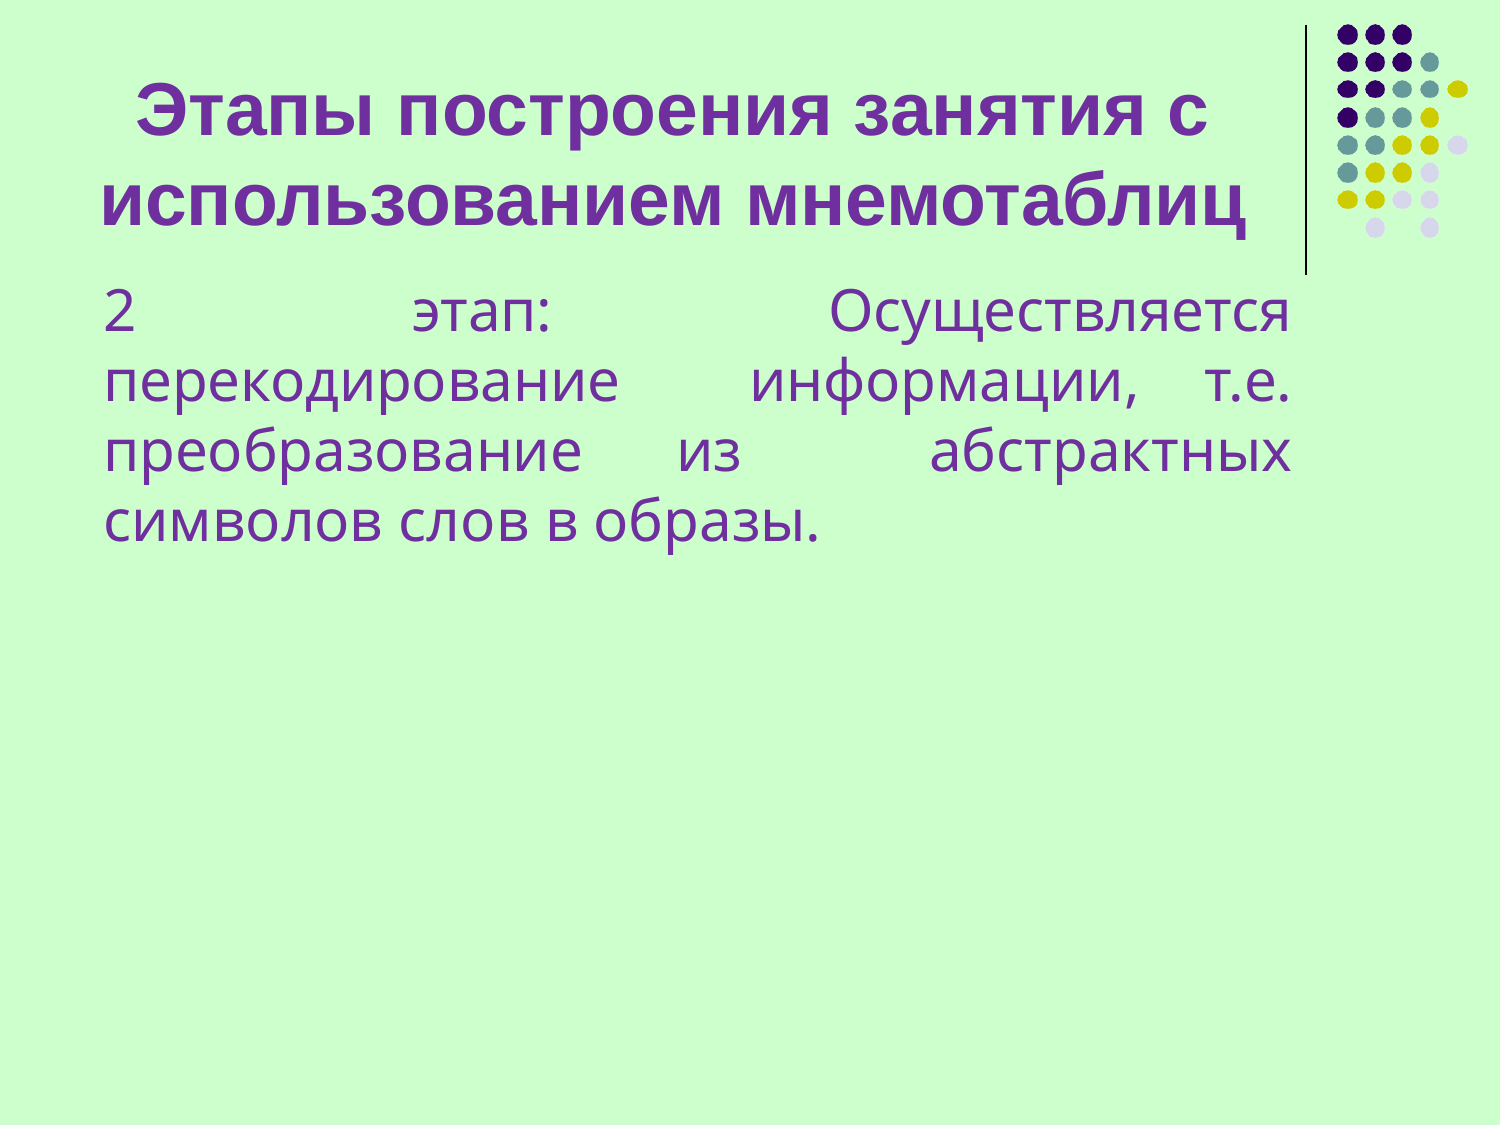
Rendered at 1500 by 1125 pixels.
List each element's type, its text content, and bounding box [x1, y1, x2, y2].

picture [1392, 52, 1412, 72]
picture [1365, 24, 1385, 45]
picture [1392, 24, 1412, 45]
picture [1420, 135, 1439, 155]
picture [1447, 80, 1468, 98]
picture [1447, 135, 1468, 155]
picture [1420, 217, 1439, 238]
picture [1420, 52, 1439, 72]
picture [1403, 107, 1412, 128]
text_box 2 этап: Осуществляется перекодирование информации, т.е. преобразование из абстрактных символов слов в образы. [101, 270, 1293, 486]
picture [1403, 162, 1412, 183]
picture [1365, 52, 1385, 58]
picture [1420, 190, 1439, 209]
picture [1420, 80, 1439, 98]
picture [1420, 162, 1439, 183]
picture [1403, 80, 1412, 98]
picture [1337, 52, 1358, 58]
picture [1403, 135, 1412, 155]
picture [1403, 190, 1412, 209]
picture [1420, 107, 1439, 128]
picture [1337, 24, 1358, 45]
title Этапы построения занятия с использованием мнемотаблиц [97, 58, 1403, 243]
